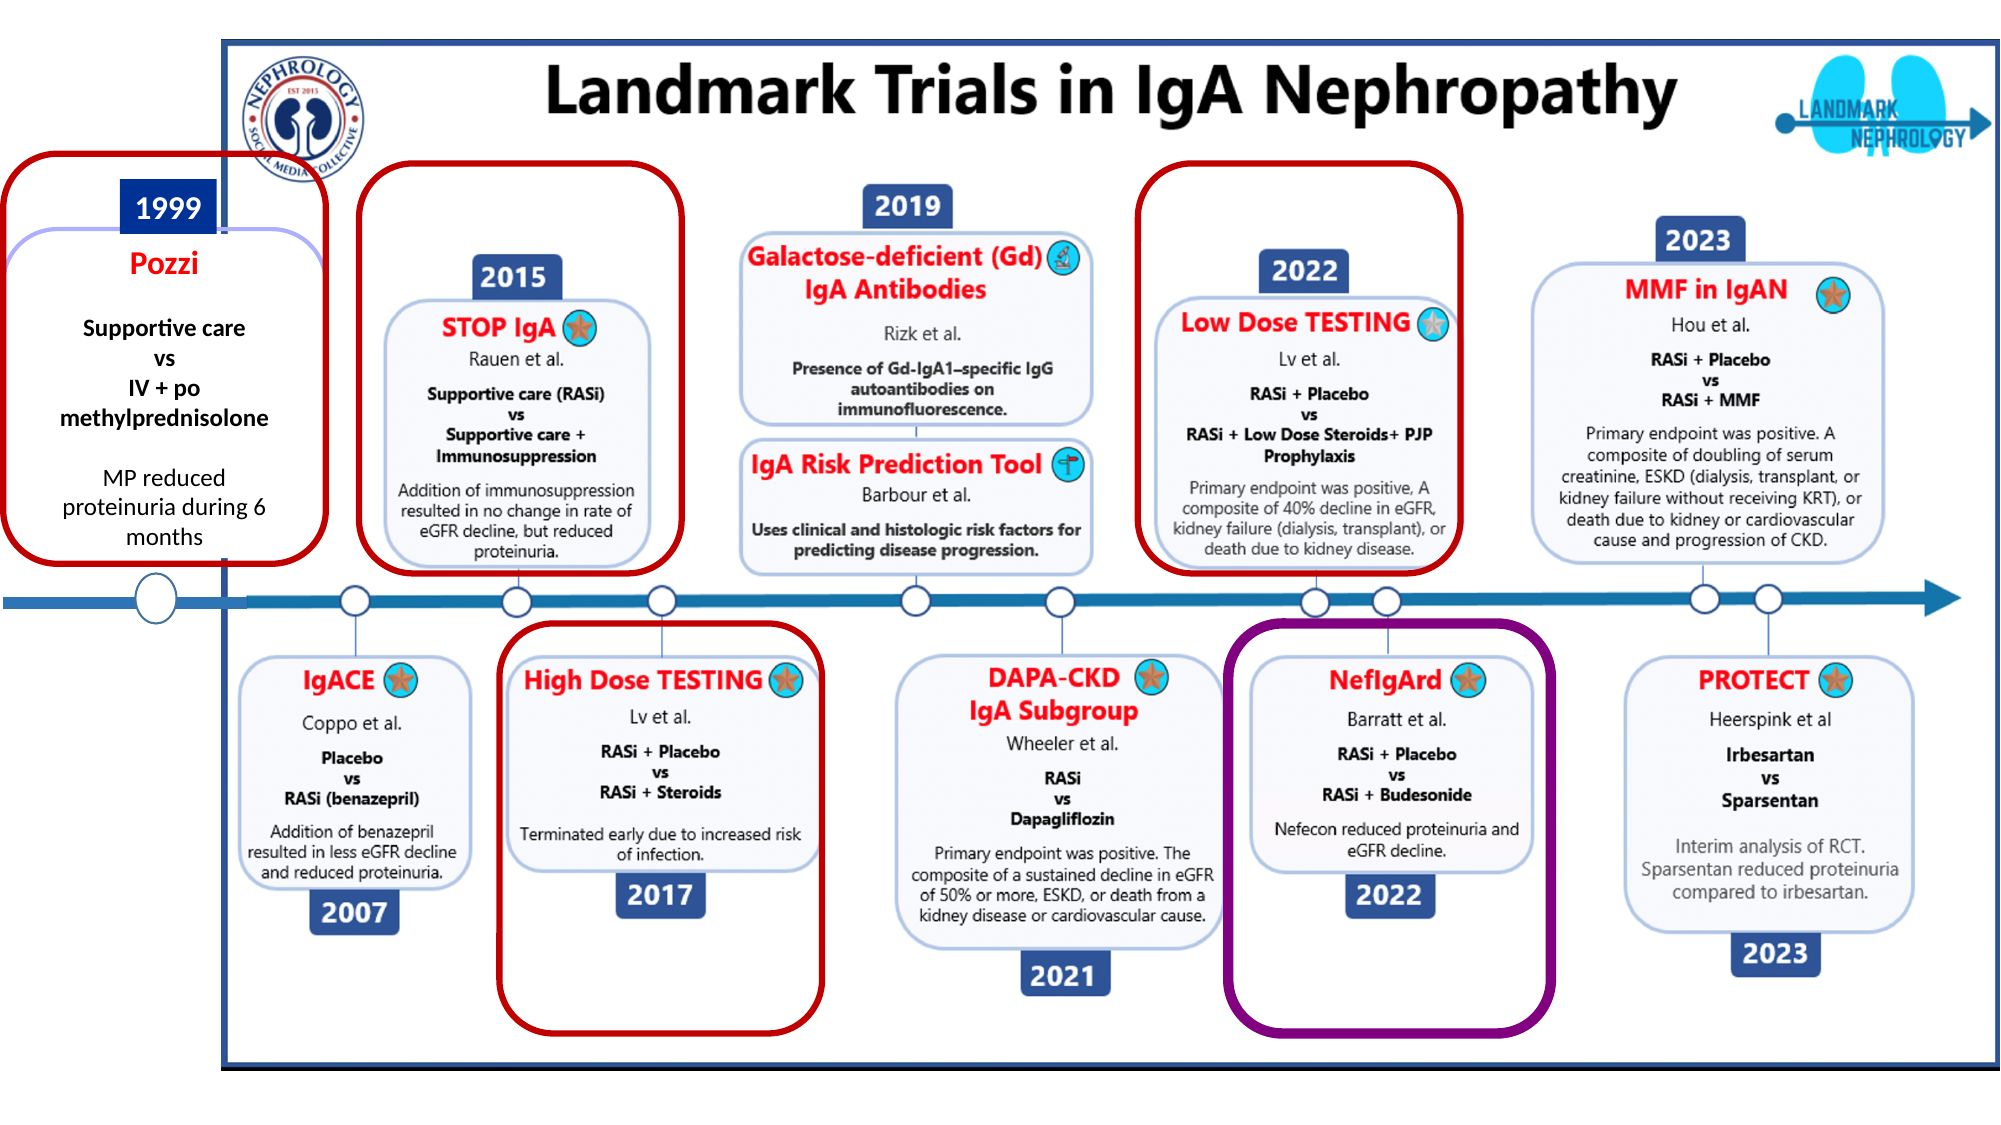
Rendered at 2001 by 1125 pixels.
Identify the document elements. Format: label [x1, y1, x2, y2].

text_box [2, 152, 221, 565]
text_box [134, 572, 178, 603]
picture [221, 39, 2000, 1071]
text_box [134, 604, 178, 625]
